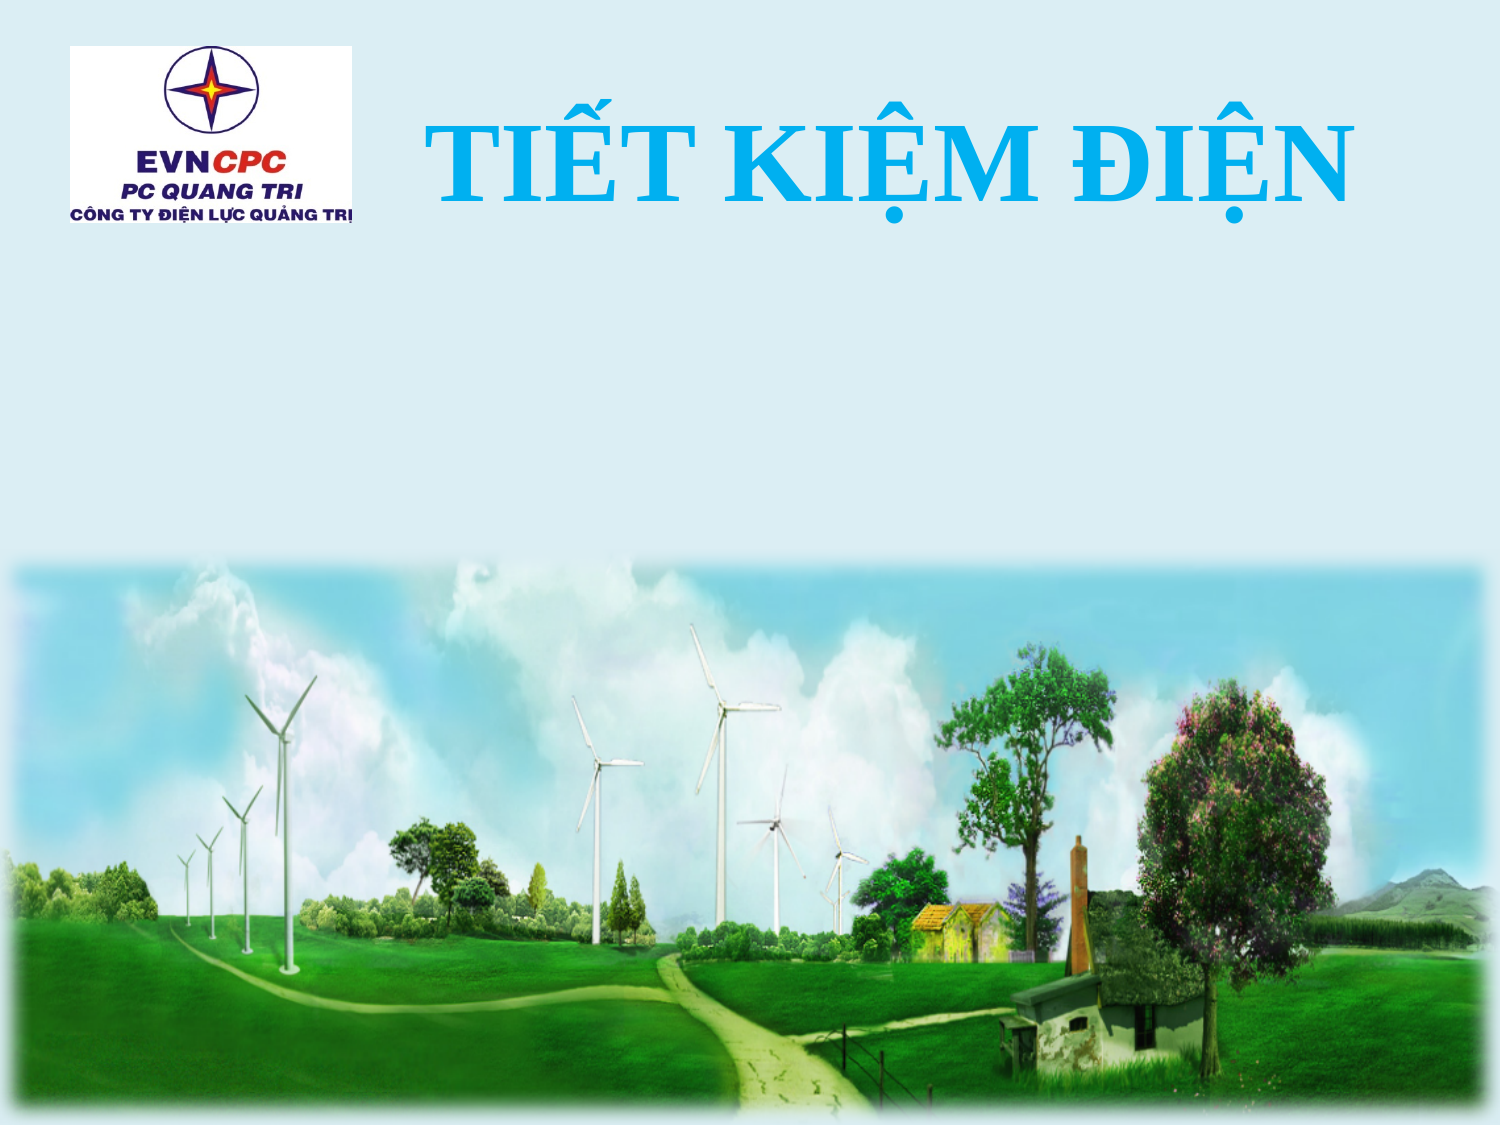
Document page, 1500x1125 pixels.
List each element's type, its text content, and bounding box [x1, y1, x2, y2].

picture [0, 549, 1500, 1125]
picture [70, 46, 352, 223]
title TIẾT KIỆM ĐIỆN [375, 46, 1407, 265]
